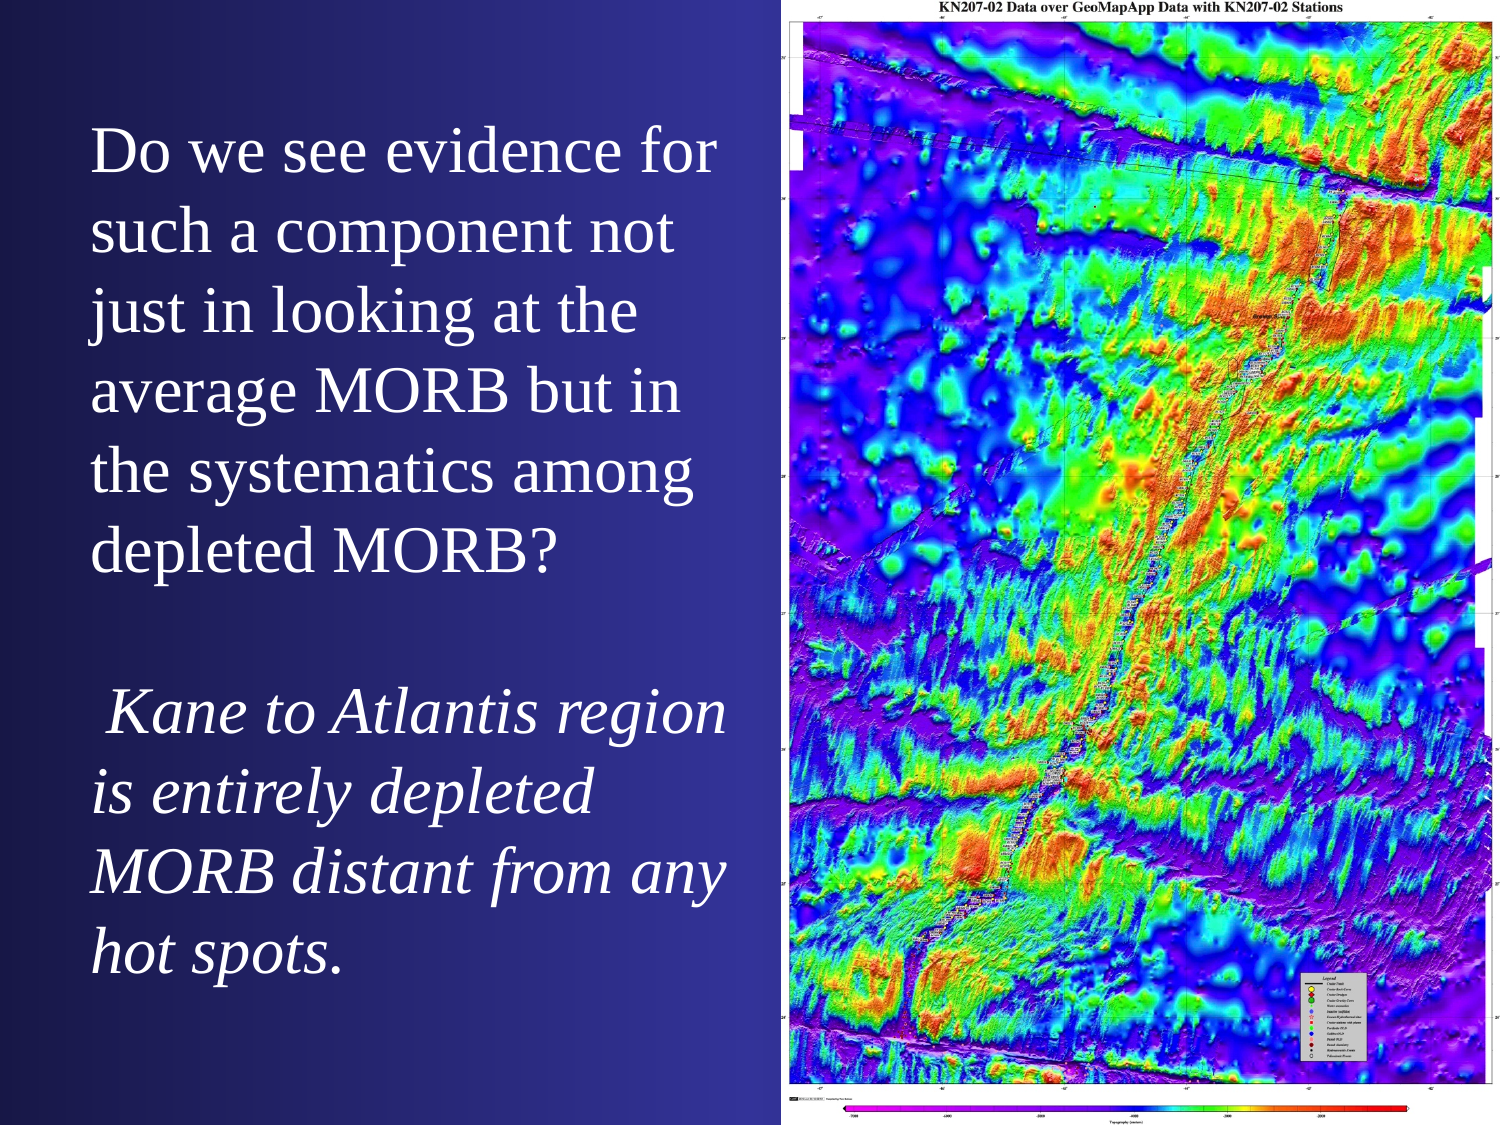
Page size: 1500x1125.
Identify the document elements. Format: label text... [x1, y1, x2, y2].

title Do we see evidence for such a component not just in looking at the average MORB but in the systematics among depleted MORB? Kane to Atlantis region is entirely depleted MORB distant from any hot spots. [75, 45, 750, 1048]
picture [781, 0, 1500, 1125]
